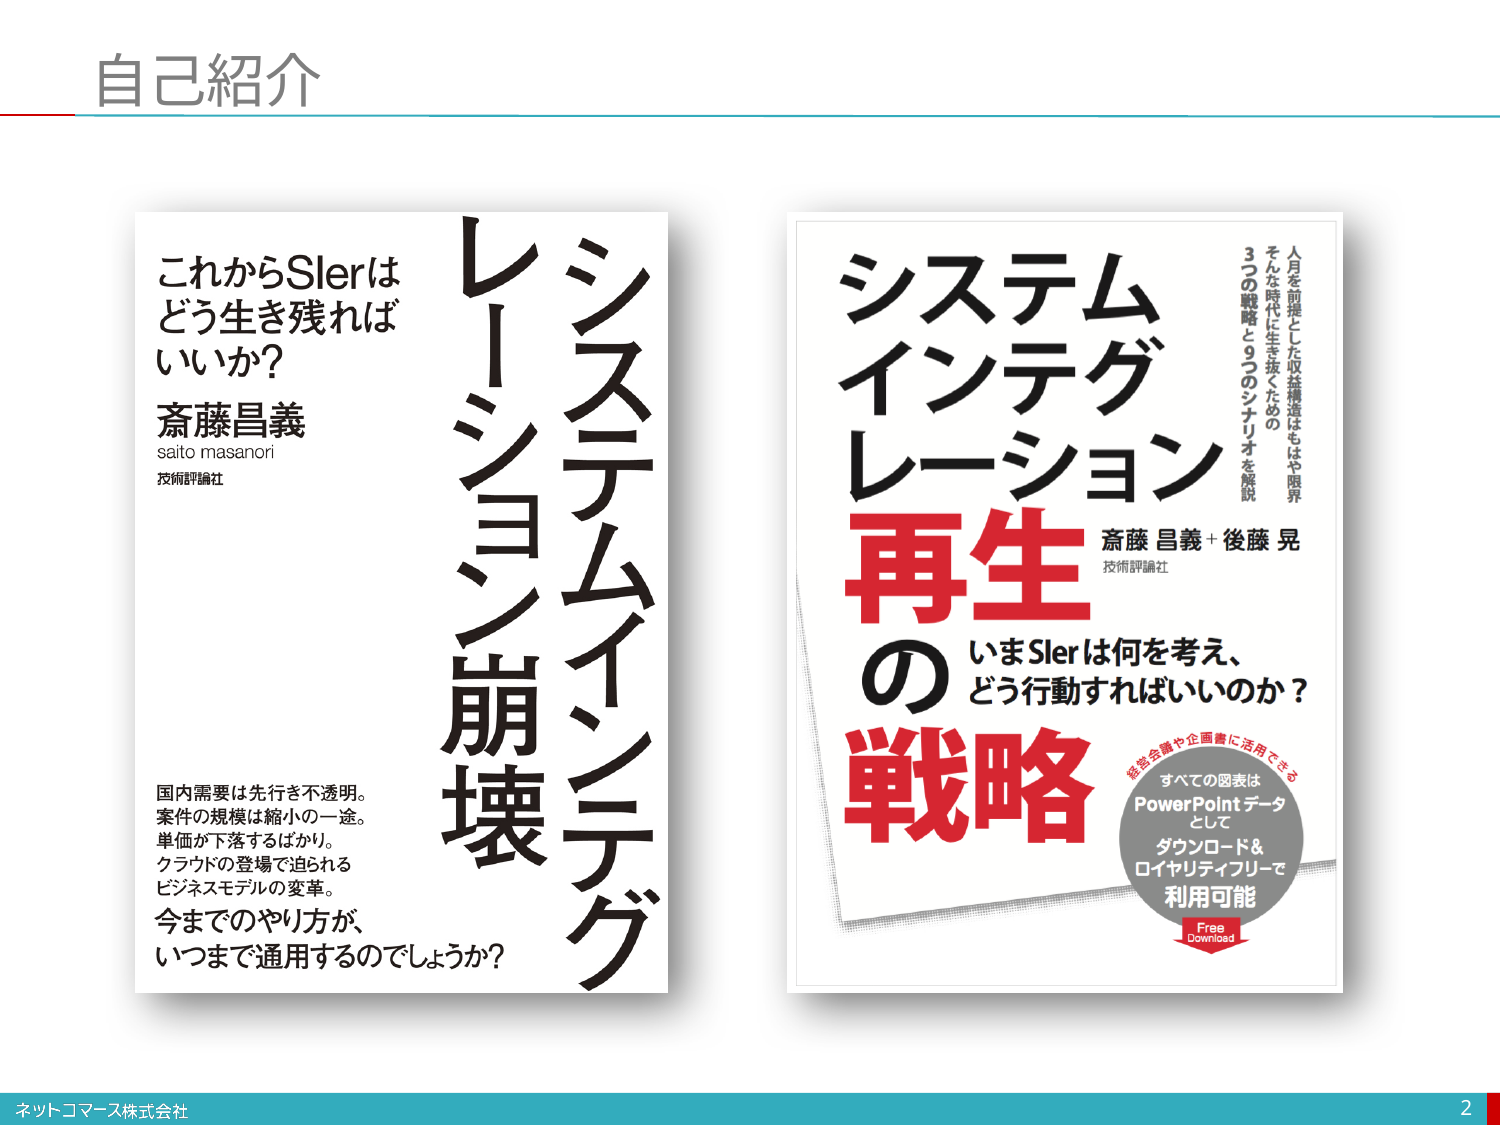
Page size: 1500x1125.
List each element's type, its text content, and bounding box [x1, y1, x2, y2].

title 自己紹介 [75, 45, 1500, 114]
picture [16, 1101, 188, 1120]
picture [787, 211, 1344, 993]
slide_number 2 [1137, 1091, 1488, 1125]
picture [135, 211, 669, 993]
